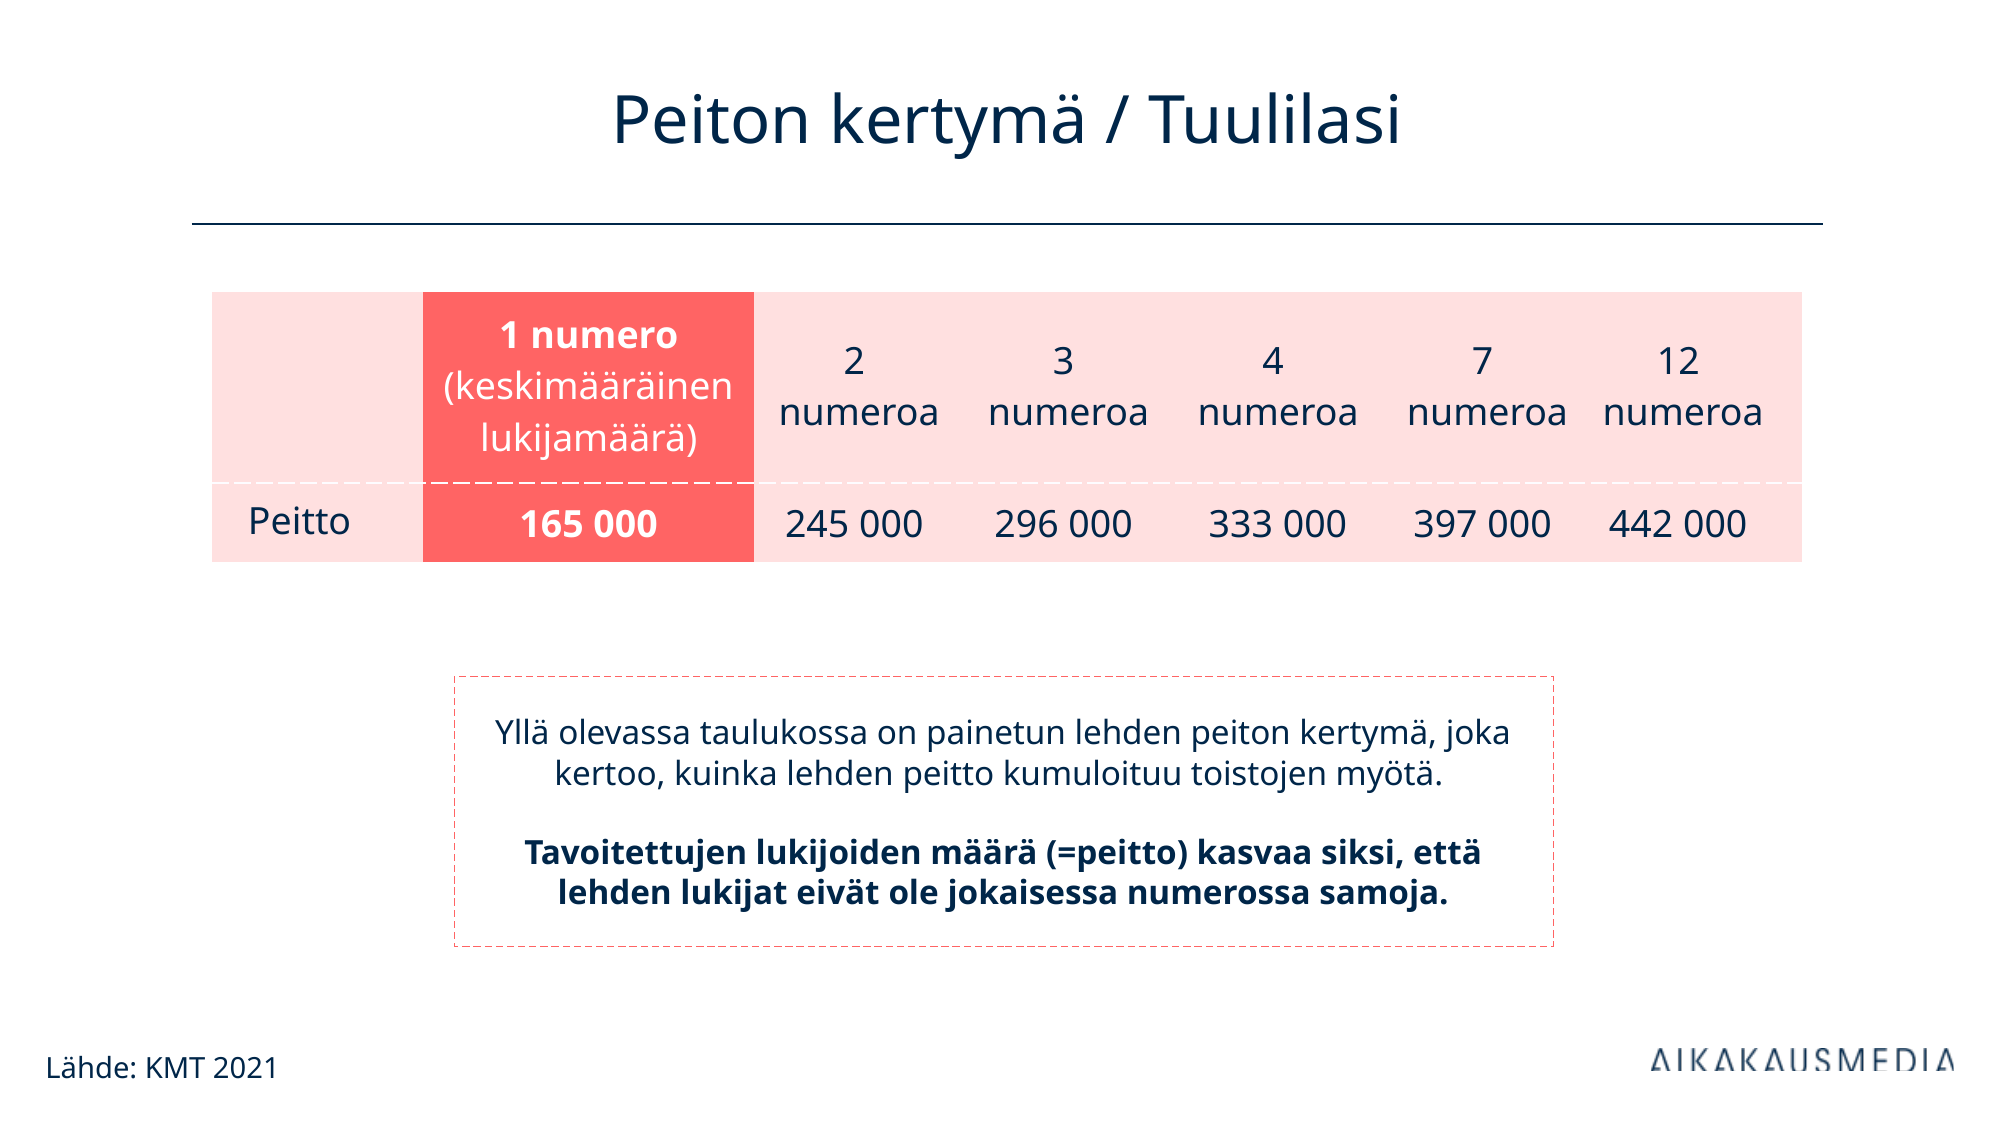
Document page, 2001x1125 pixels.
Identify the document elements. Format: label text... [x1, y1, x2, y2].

table_header [212, 292, 423, 483]
table_header 12 numeroa [1592, 292, 1802, 483]
title Peiton kertymä / Tuulilasi [191, 20, 1823, 225]
table_cell 296 000 [964, 483, 1173, 562]
text_box Lähde: KMT 2021 [30, 1035, 354, 1090]
table_cell Peitto [212, 483, 423, 562]
table_header 1 numero (keskimääräinen lukijamäärä) [423, 292, 754, 483]
table_header 4 numeroa [1173, 292, 1383, 483]
table_cell 165 000 [423, 483, 754, 562]
table_cell 333 000 [1173, 483, 1383, 562]
table_cell 442 000 [1592, 483, 1802, 562]
table_header 7 numeroa [1383, 292, 1592, 483]
table_header 2 numeroa [754, 292, 964, 483]
text_box Yllä olevassa taulukossa on painetun lehden peiton kertymä, joka kertoo, kuinka lehden peitto kumuloituu toistojen myötä. Tavoitettujen lukijoiden määrä (=peitto) kasvaa siksi, että lehden lukijat eivät ole jokaisessa numerossa samoja. [454, 676, 1554, 947]
table_header 3 numeroa [964, 292, 1173, 483]
table_cell 245 000 [754, 483, 964, 562]
table_cell 397 000 [1383, 483, 1592, 562]
